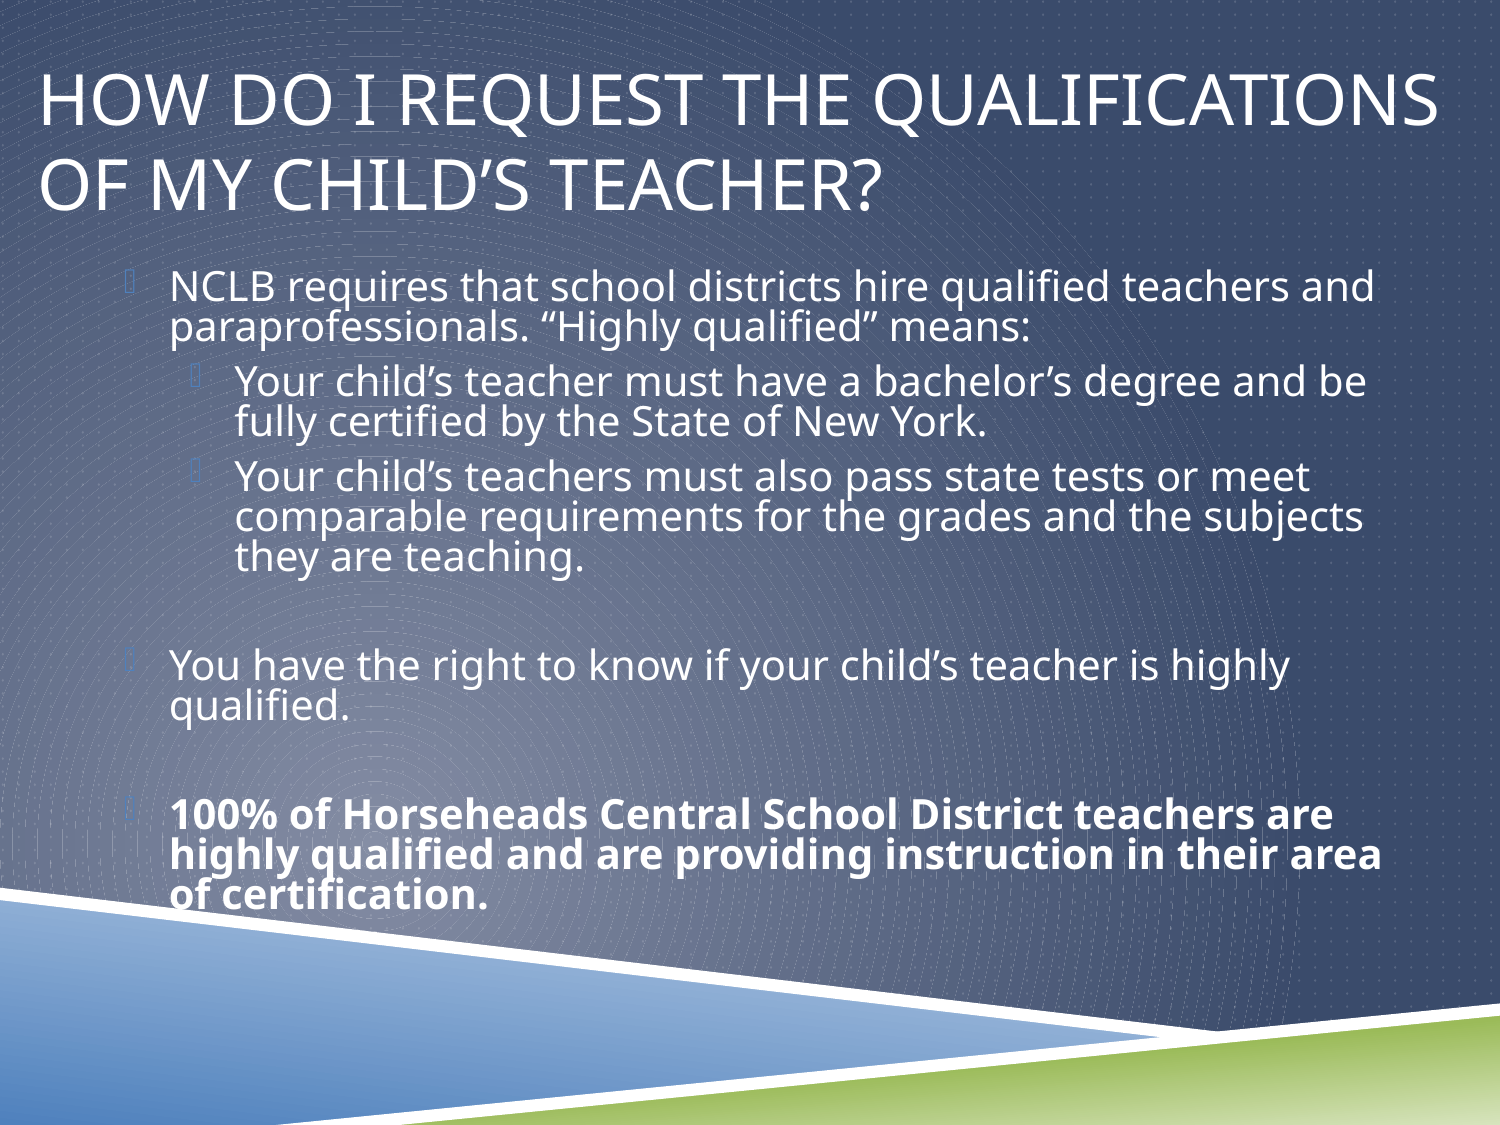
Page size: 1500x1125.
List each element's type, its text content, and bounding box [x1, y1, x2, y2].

list NCLB requires that school districts hire qualified teachers and paraprofessionals. “Highly qualified” means: Your child’s teacher must have a bachelor’s degree and be fully certified by the State of New York. Your child’s teachers must also pass state tests or meet comparable requirements for the grades and the subjects they are teaching. You have the right to know if your child’s teacher is highly qualified. 100% of Horseheads Central School District teachers are highly qualified and are providing instruction in their area of certification. [112, 262, 1388, 875]
title How do I request the qualifications of my child’s teacher? [37, 45, 1450, 234]
